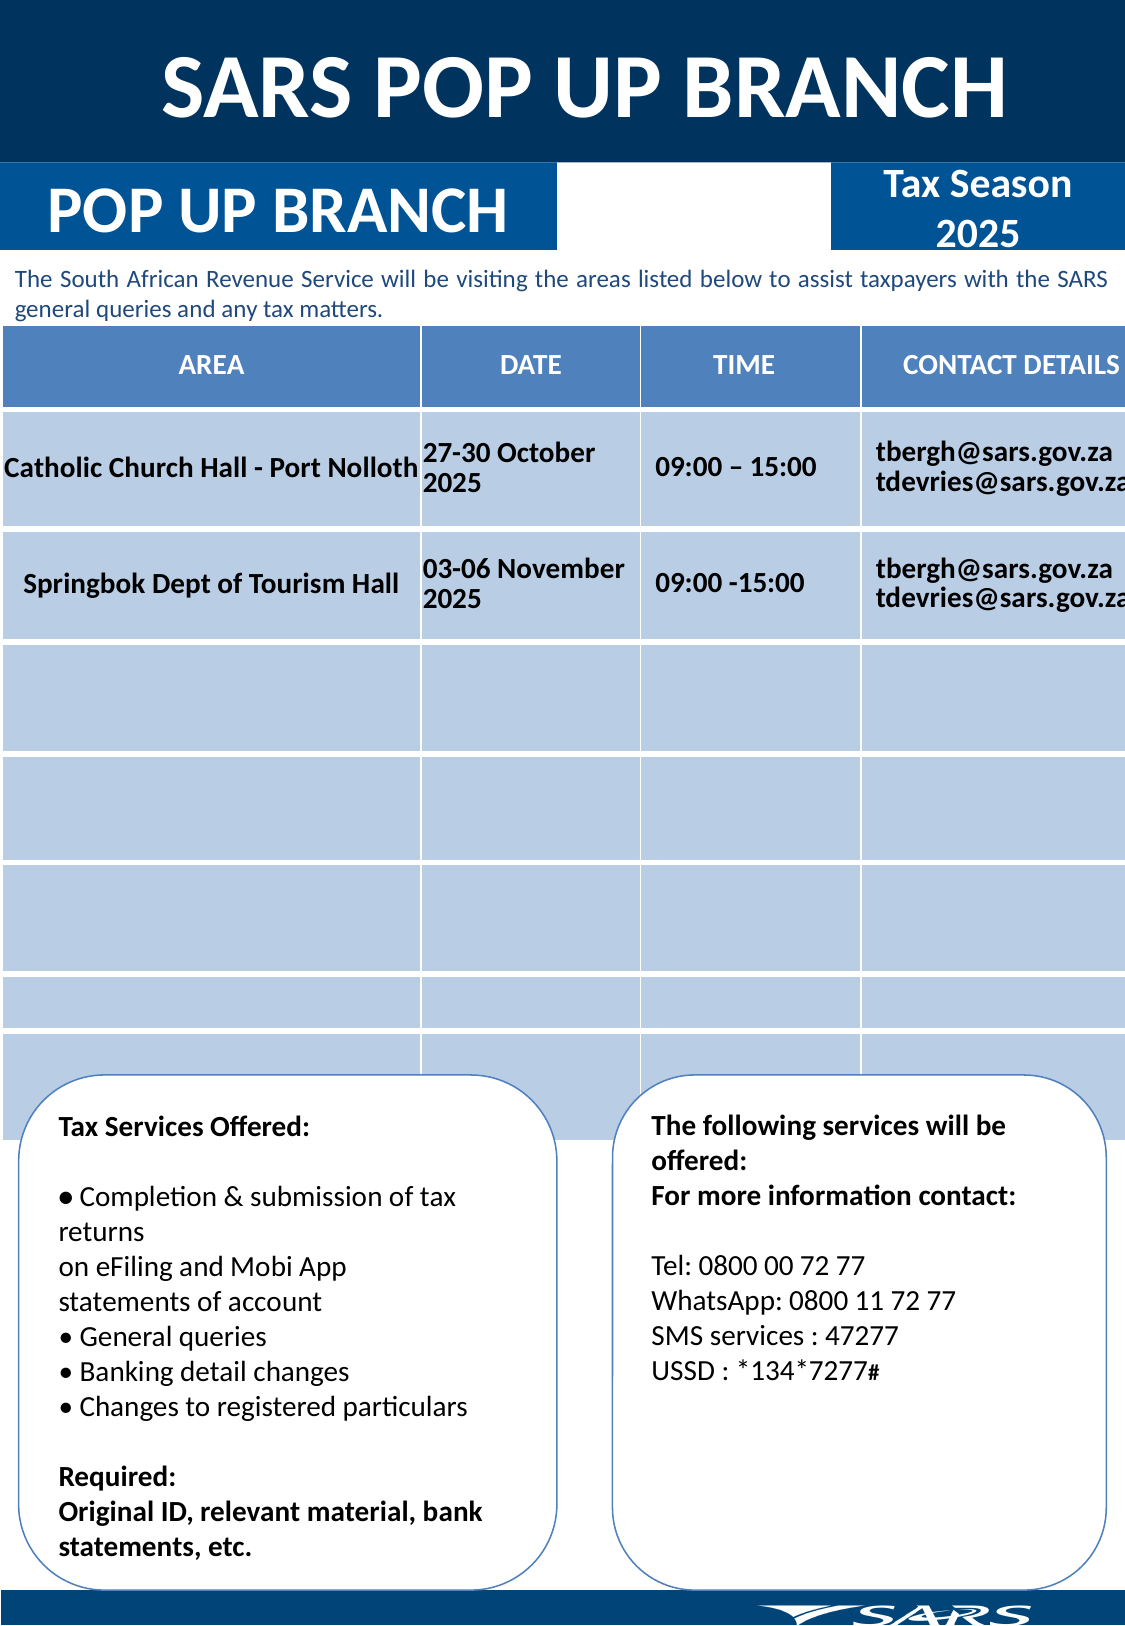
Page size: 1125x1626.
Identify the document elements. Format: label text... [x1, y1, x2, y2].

table_cell [422, 645, 640, 751]
table_header DATE [422, 326, 640, 407]
table_header AREA [3, 326, 420, 407]
picture [1, 1589, 1125, 1625]
table_cell [862, 977, 1125, 1028]
table_cell [422, 865, 640, 971]
table_cell [3, 645, 420, 751]
table_cell [862, 645, 1125, 751]
table_cell [3, 865, 420, 971]
table_cell [641, 645, 860, 751]
table_cell tbergh@sars.gov.za tdevries@sars.gov.za [862, 412, 1125, 526]
table_cell [641, 865, 860, 971]
table_header CONTACT DETAILS [862, 326, 1125, 407]
table_cell [862, 1034, 1125, 1140]
table_cell [641, 757, 860, 860]
table_cell Catholic Church Hall - Port Nolloth [3, 412, 420, 526]
text_box POP UP BRANCH [0, 162, 557, 250]
table_cell [641, 977, 860, 1028]
table_cell [422, 1034, 640, 1140]
table_cell [422, 977, 640, 1028]
table_cell [641, 1034, 860, 1091]
text_box The following services will be offered: For more information contact: Tel: 0800 00 72 77 WhatsApp: 0800 11 72 77 SMS services : 47277 USSD : *134*7277# [610, 1072, 1109, 1588]
text_box Tax Season 2025 [831, 162, 1125, 250]
table_cell 09:00 -15:00 [641, 532, 860, 639]
table_cell 09:00 – 15:00 [641, 412, 860, 526]
table_cell [862, 757, 1125, 860]
table_cell [3, 977, 420, 1028]
table_cell 03-06 November 2025 [422, 532, 640, 639]
table_cell tbergh@sars.gov.za tdevries@sars.gov.za [862, 532, 1125, 639]
text_box Tax Services Offered: • Completion & submission of tax returns on eFiling and Mobi App statements of account • General queries • Banking detail changes • Changes to registered particulars Required: Original ID, relevant material, bank statements, etc. [16, 1072, 559, 1588]
table_cell [422, 757, 640, 860]
table_cell [3, 757, 420, 860]
table_cell [862, 865, 1125, 971]
table_cell [3, 1034, 420, 1140]
text_box The South African Revenue Service will be visiting the areas listed below to assist taxpayers with the SARS general queries and any tax matters. [0, 254, 1125, 324]
title SARS POP UP BRANCH [0, 0, 1125, 163]
table_header TIME [641, 326, 860, 407]
table_cell Springbok Dept of Tourism Hall [3, 532, 420, 639]
table_cell 27-30 October 2025 [422, 412, 640, 526]
